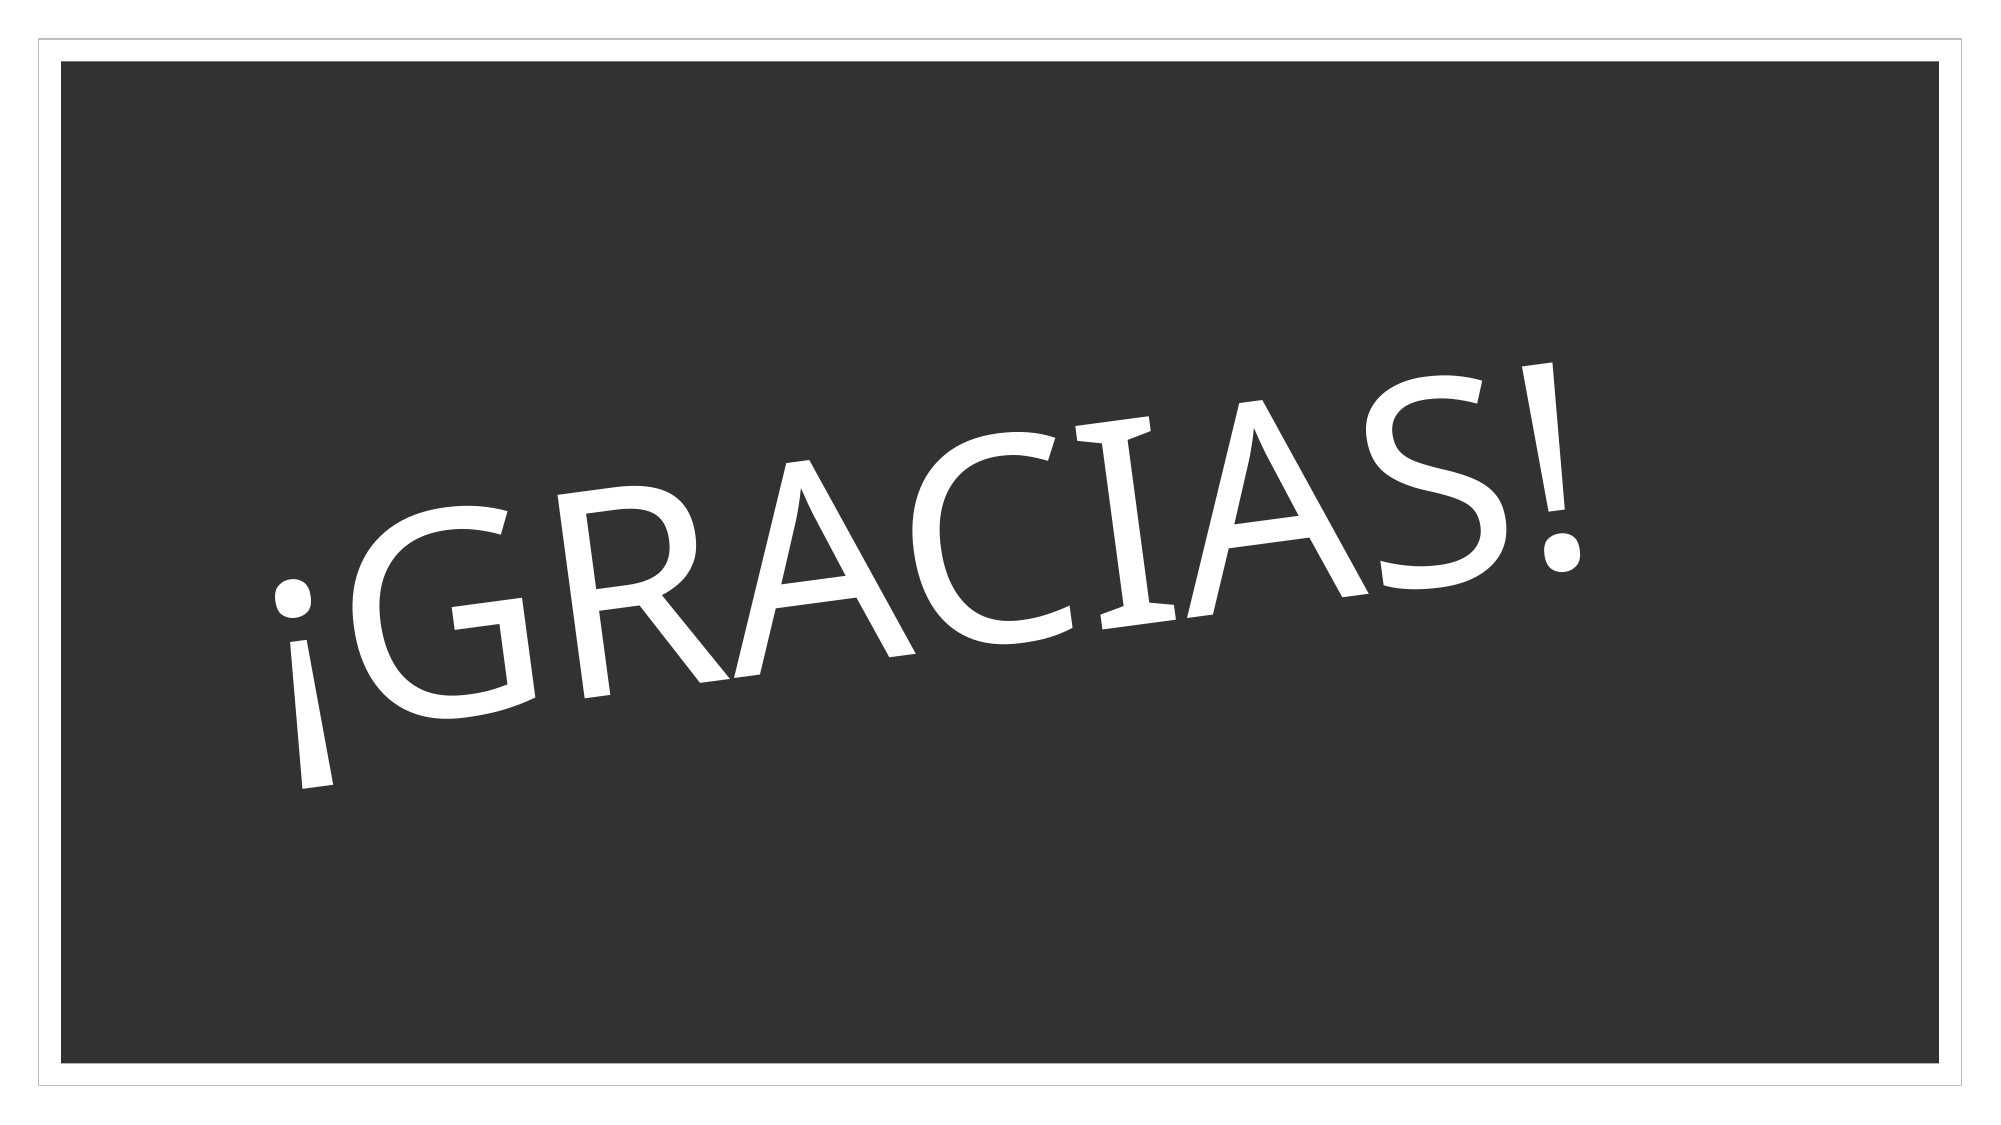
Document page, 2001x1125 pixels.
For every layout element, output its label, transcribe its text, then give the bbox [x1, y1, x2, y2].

text_box ¡GRACIAS! [219, 242, 1812, 807]
